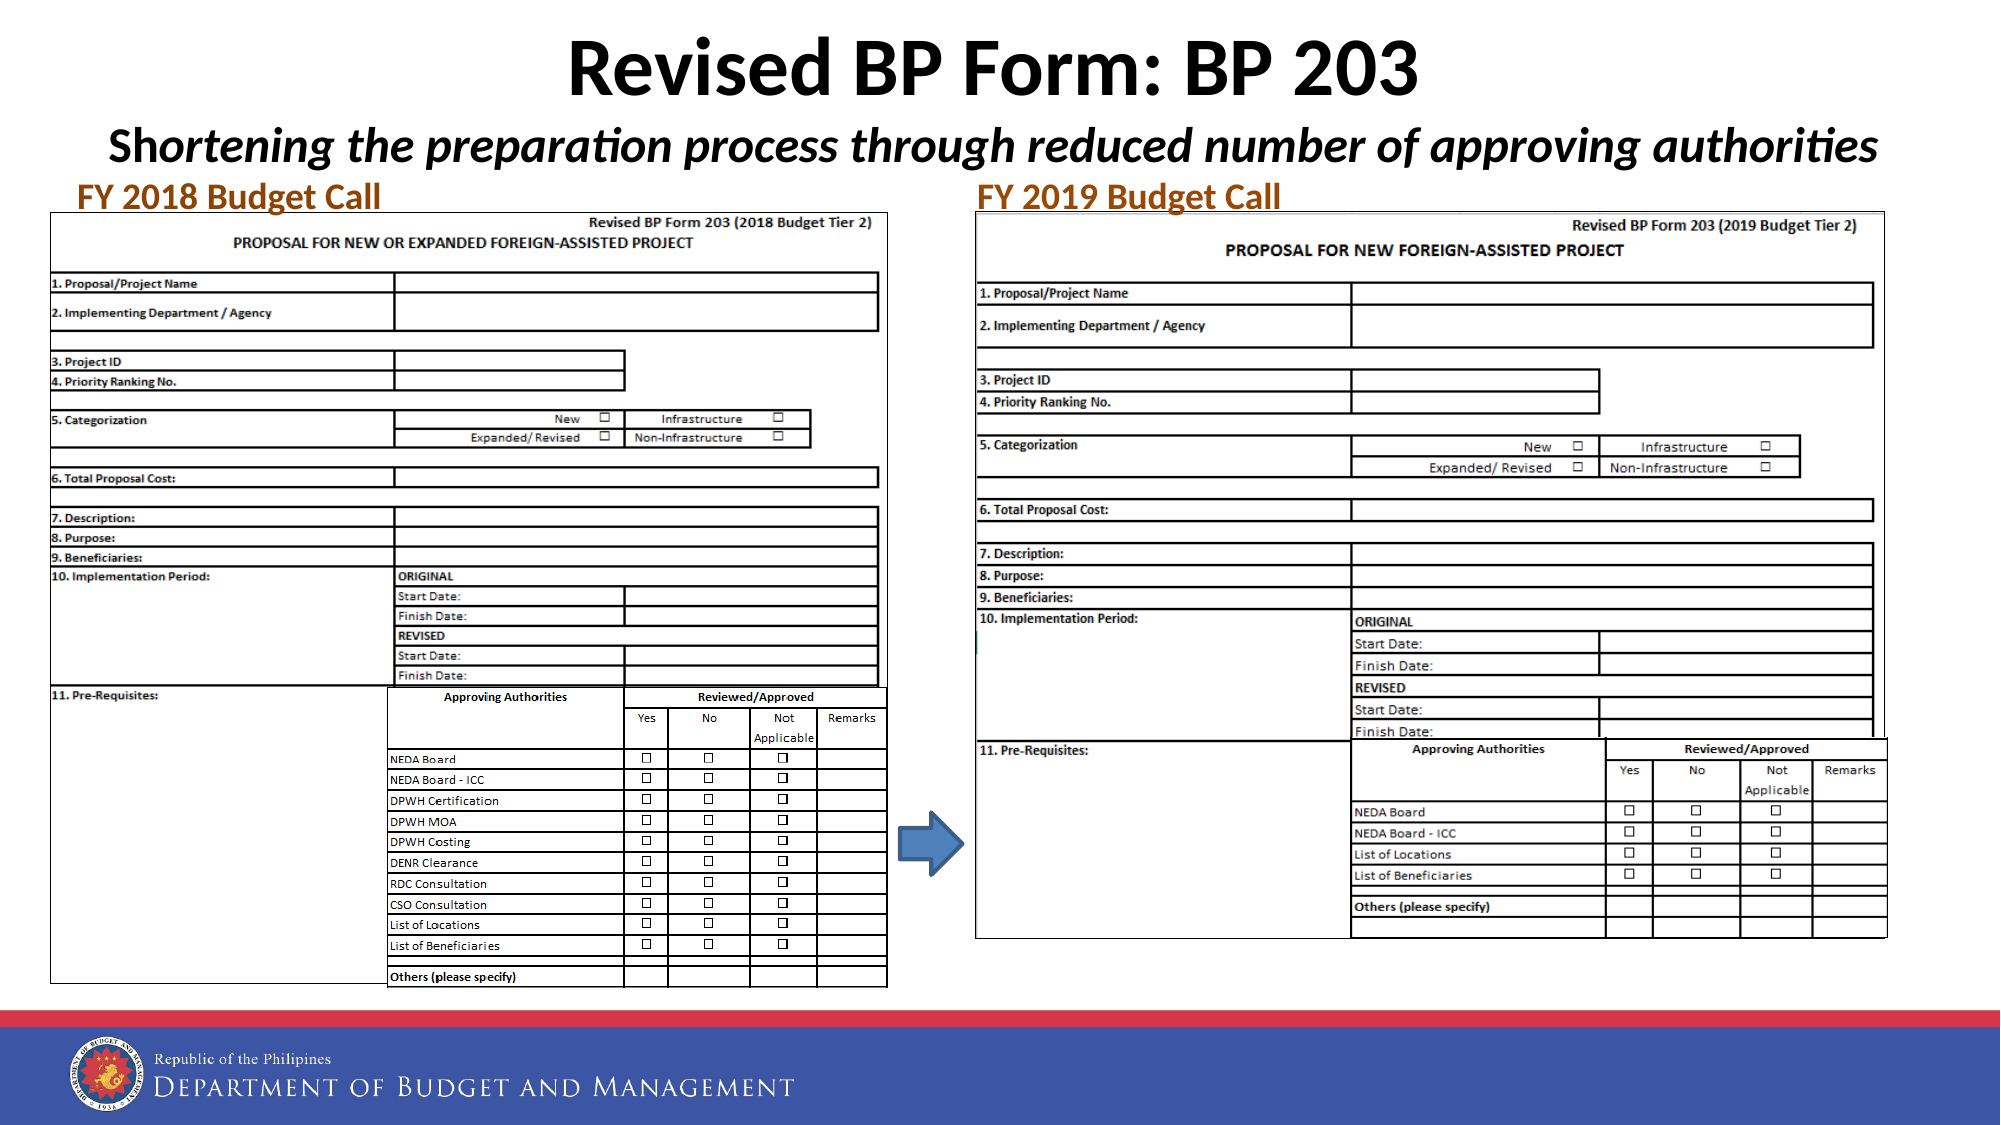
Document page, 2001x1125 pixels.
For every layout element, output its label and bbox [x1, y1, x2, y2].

list [974, 210, 1886, 939]
picture [0, 0, 2000, 1125]
